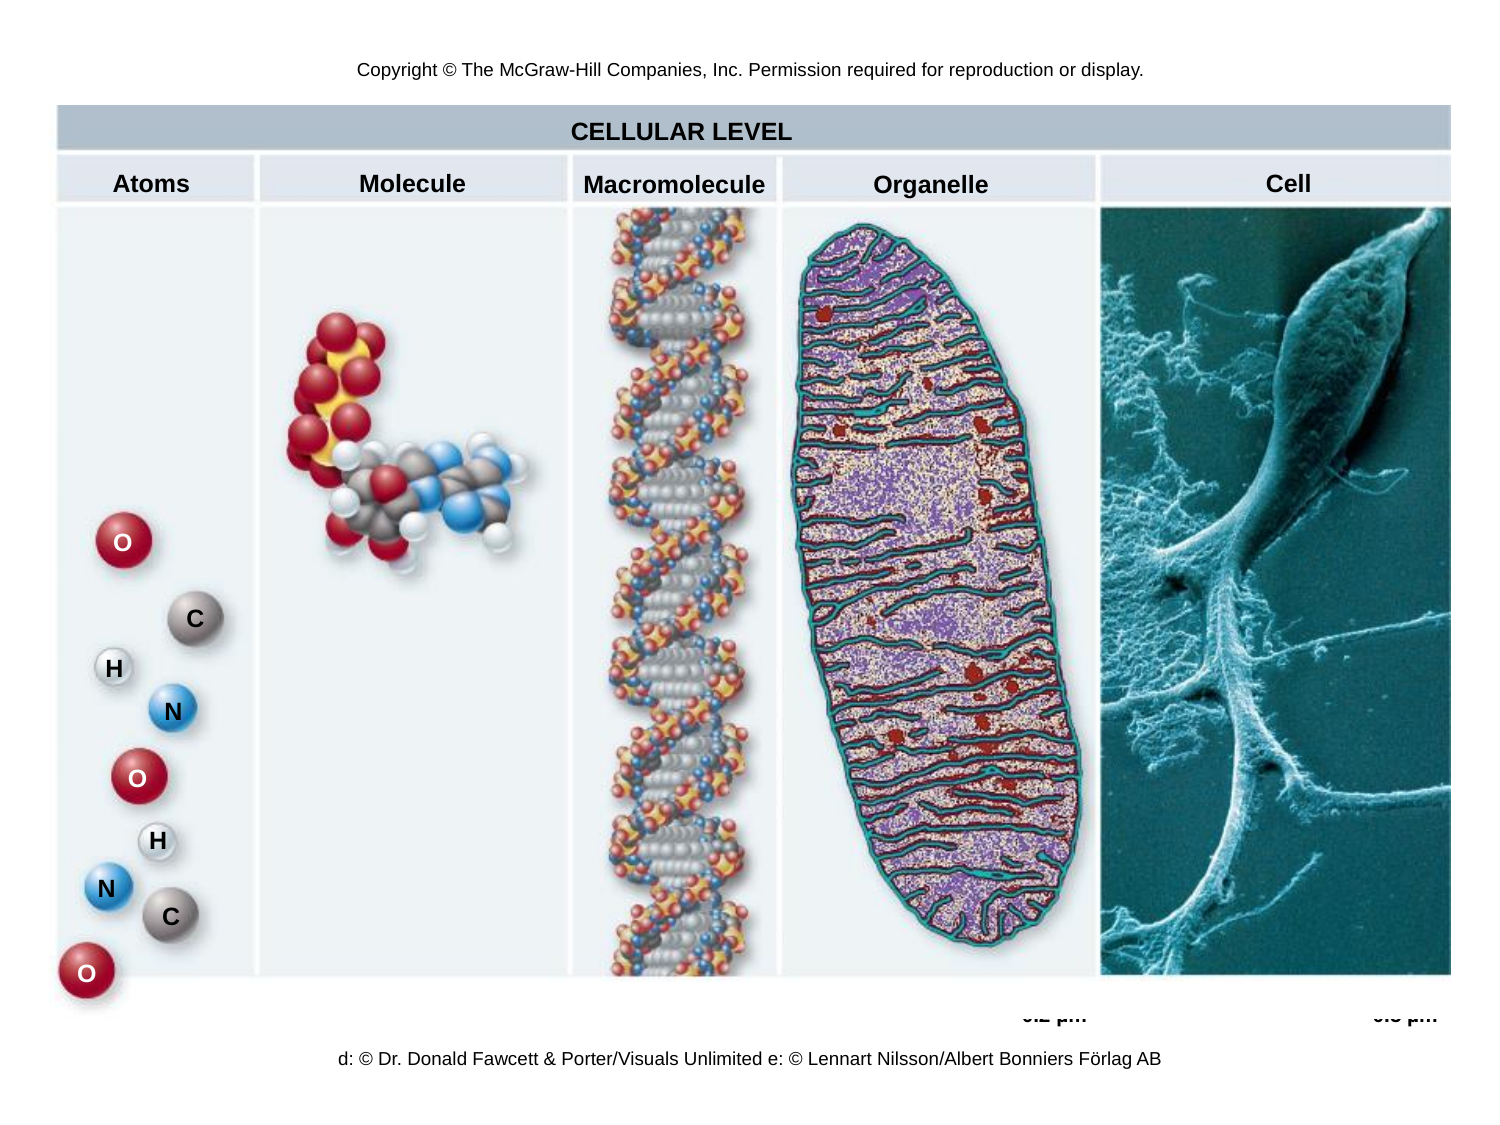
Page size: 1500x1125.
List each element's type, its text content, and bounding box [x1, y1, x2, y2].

title Fig. 1.1a [103, 59, 1397, 105]
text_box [49, 105, 1451, 1019]
text_box d: © Dr. Donald Fawcett & Porter/Visuals Unlimited e: © Lennart Nilsson/Albert Bonniers Förlag AB [183, 1037, 1316, 1078]
text_box 0.5 µm [1372, 1001, 1453, 1027]
text_box 0.2 µm [1021, 1019, 1102, 1027]
text_box Copyright © The McGraw-Hill Companies, Inc. Permission required for reproduction or display. [243, 50, 1257, 88]
